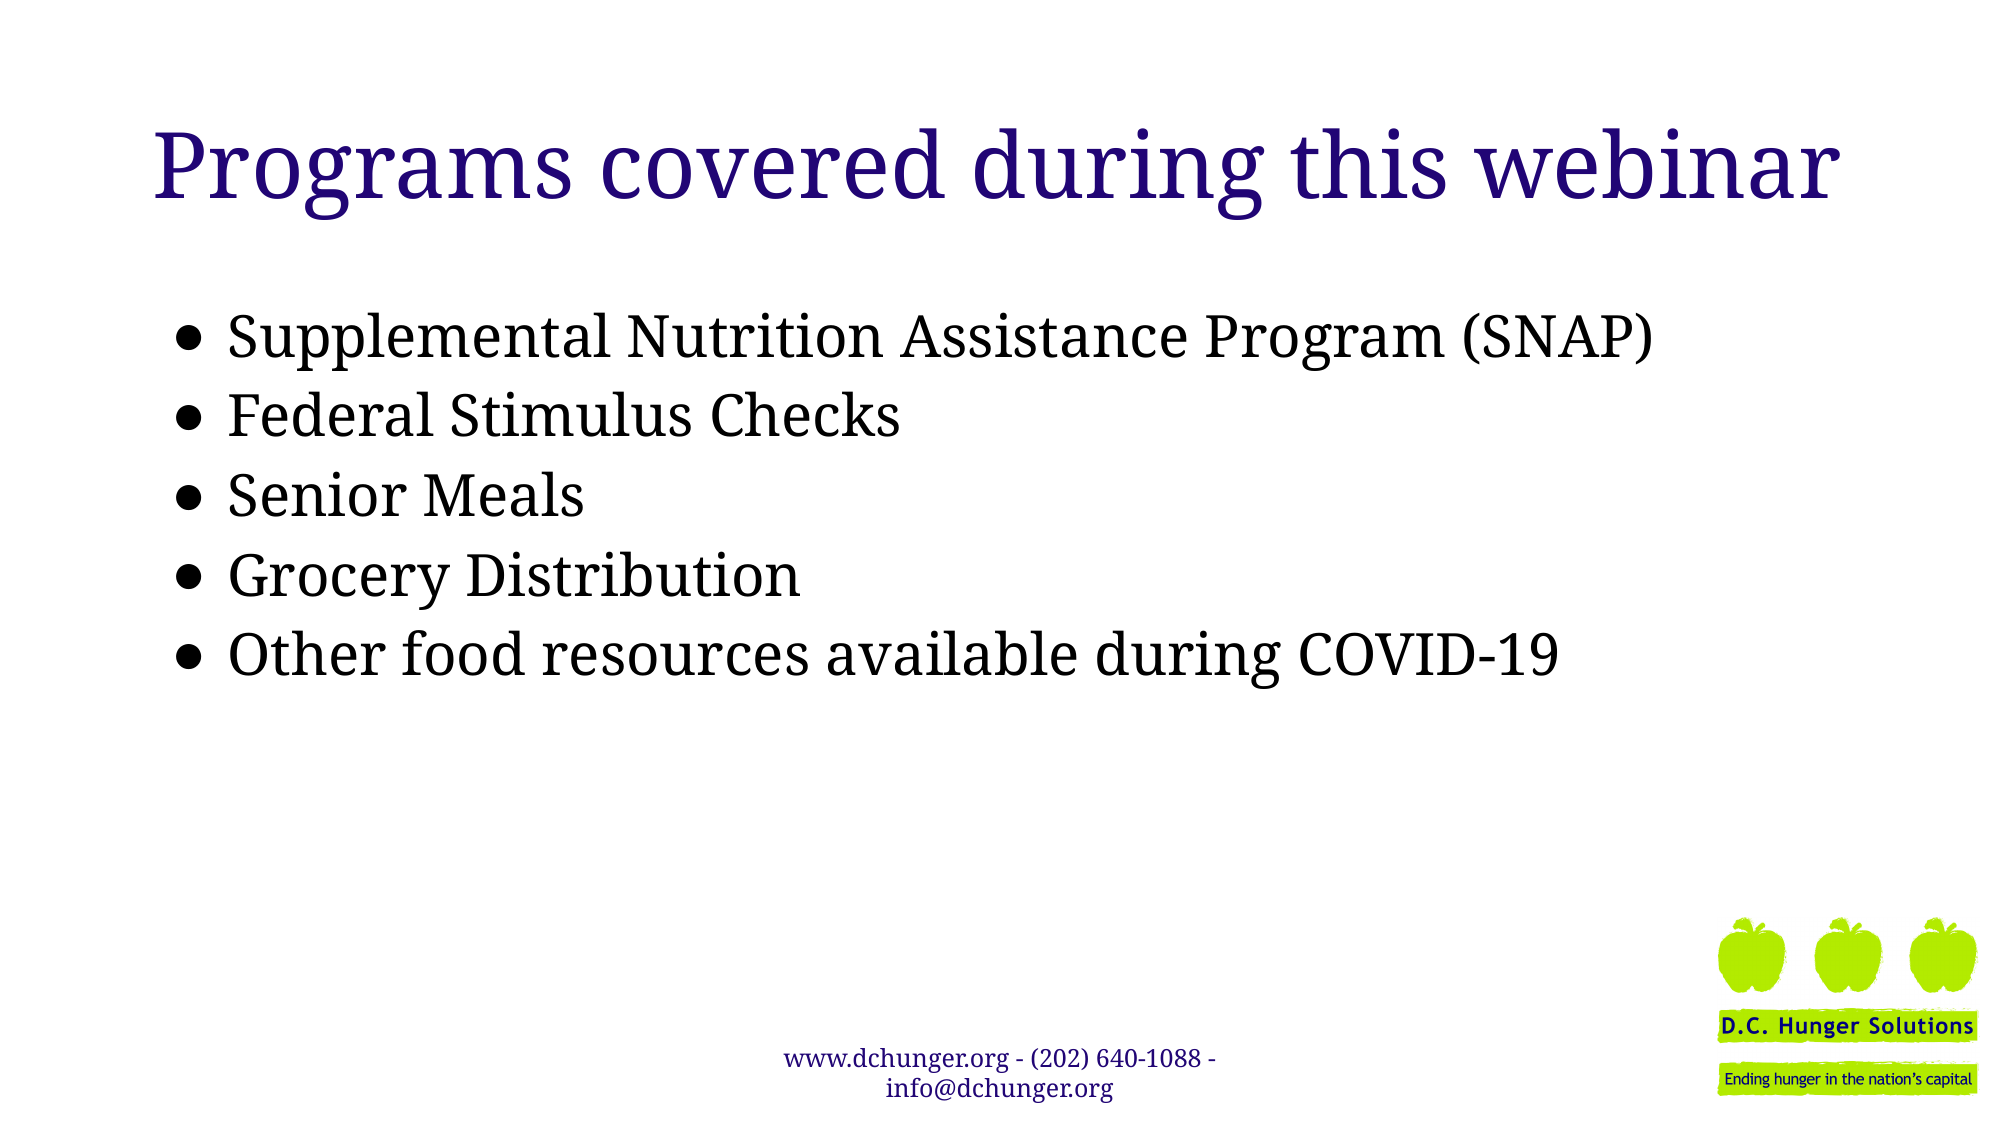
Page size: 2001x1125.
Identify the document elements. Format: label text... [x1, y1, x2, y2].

footer www.dchunger.org - (202) 640-1088 - info@dchunger.org [662, 1042, 1338, 1103]
title Programs covered during this webinar [137, 59, 1863, 278]
list Supplemental Nutrition Assistance Program (SNAP) Federal Stimulus Checks Senior Meals Grocery Distribution Other food resources available during COVID-19 [137, 299, 1863, 1014]
picture [1717, 917, 1980, 1096]
